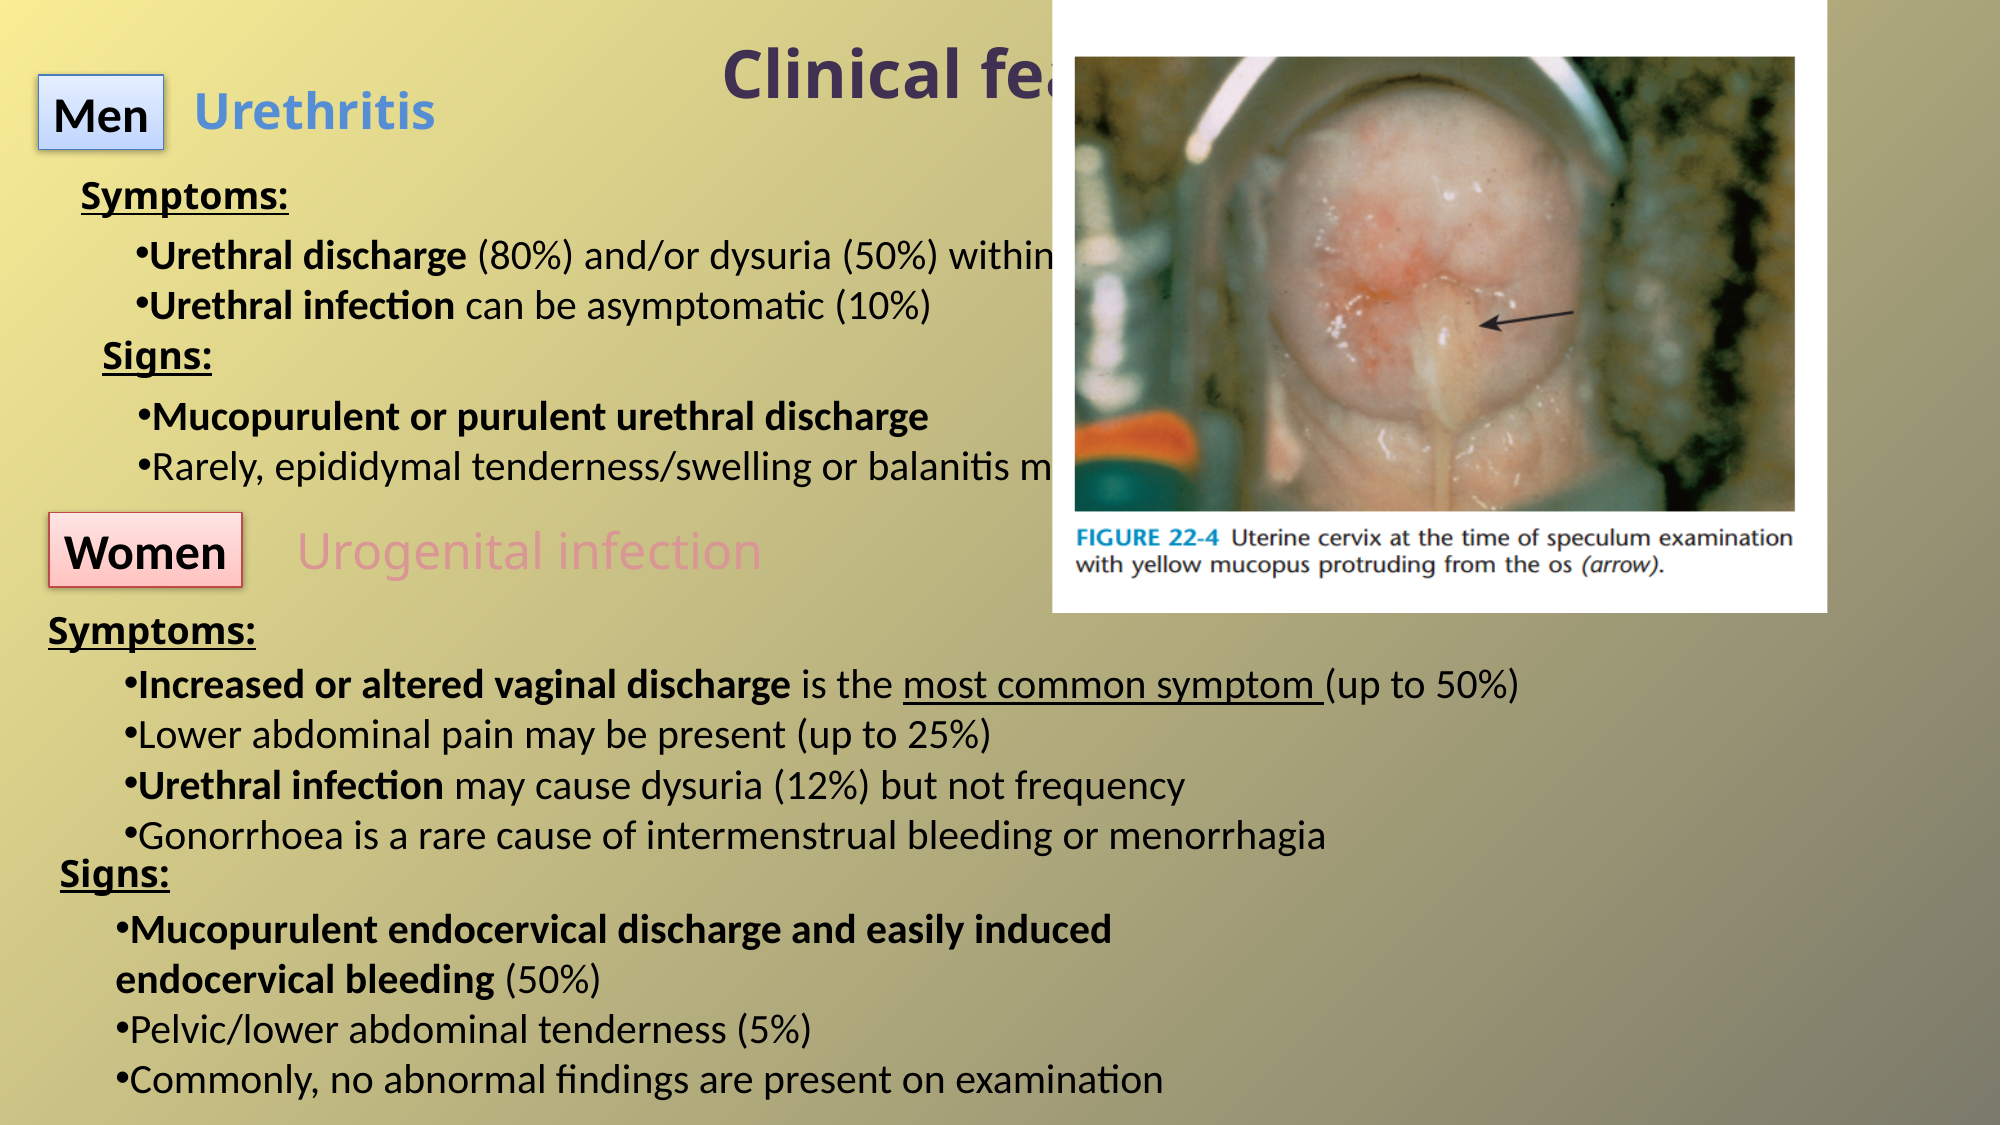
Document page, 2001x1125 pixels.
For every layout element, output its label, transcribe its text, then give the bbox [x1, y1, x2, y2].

text_box Signs: [87, 324, 228, 385]
text_box Clinical features [706, 24, 1047, 120]
text_box Urogenital infection [281, 511, 779, 587]
text_box Increased or altered vaginal discharge is the most common symptom (up to 50%) Lower abdominal pain may be present (up to 25%) Urethral infection may cause dysuria (12%) but not frequency Gonorrhoea is a rare cause of intermenstrual bleeding or menorrhagia [108, 649, 1684, 865]
text_box Women [48, 512, 243, 588]
text_box Men [38, 74, 164, 150]
text_box Mucopurulent or purulent urethral discharge Rarely, epididymal tenderness/swelling or balanitis may be present [122, 381, 1047, 497]
text_box Symptoms: [33, 599, 271, 660]
picture [1052, 0, 1828, 613]
text_box Signs: [44, 842, 185, 902]
text_box Urethritis [178, 71, 452, 147]
text_box Urethral discharge (80%) and/or dysuria (50%) within 2-5 days Urethral infection can be asymptomatic (10%) [120, 220, 1047, 335]
text_box Mucopurulent endocervical discharge and easily induced endocervical bleeding (50%) Pelvic/lower abdominal tenderness (5%) Commonly, no abnormal findings are present on examination [100, 894, 1326, 1110]
text_box Symptoms: [65, 164, 304, 225]
